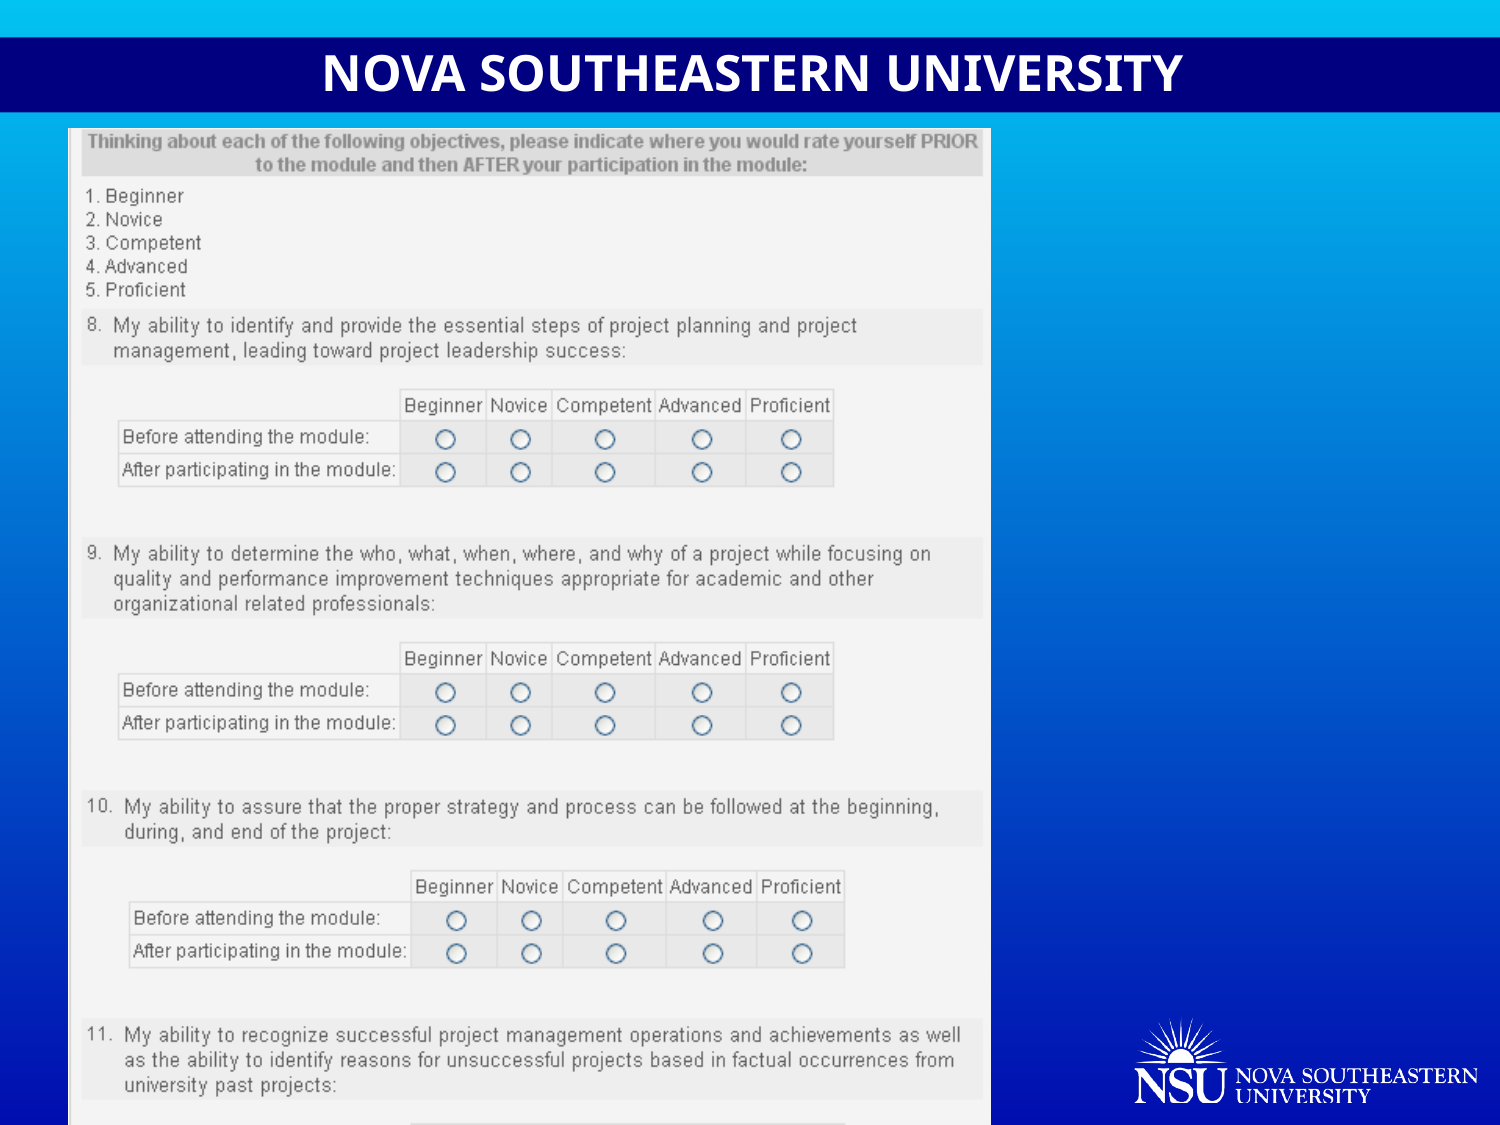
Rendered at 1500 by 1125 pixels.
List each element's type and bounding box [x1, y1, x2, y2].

picture [68, 129, 993, 1125]
